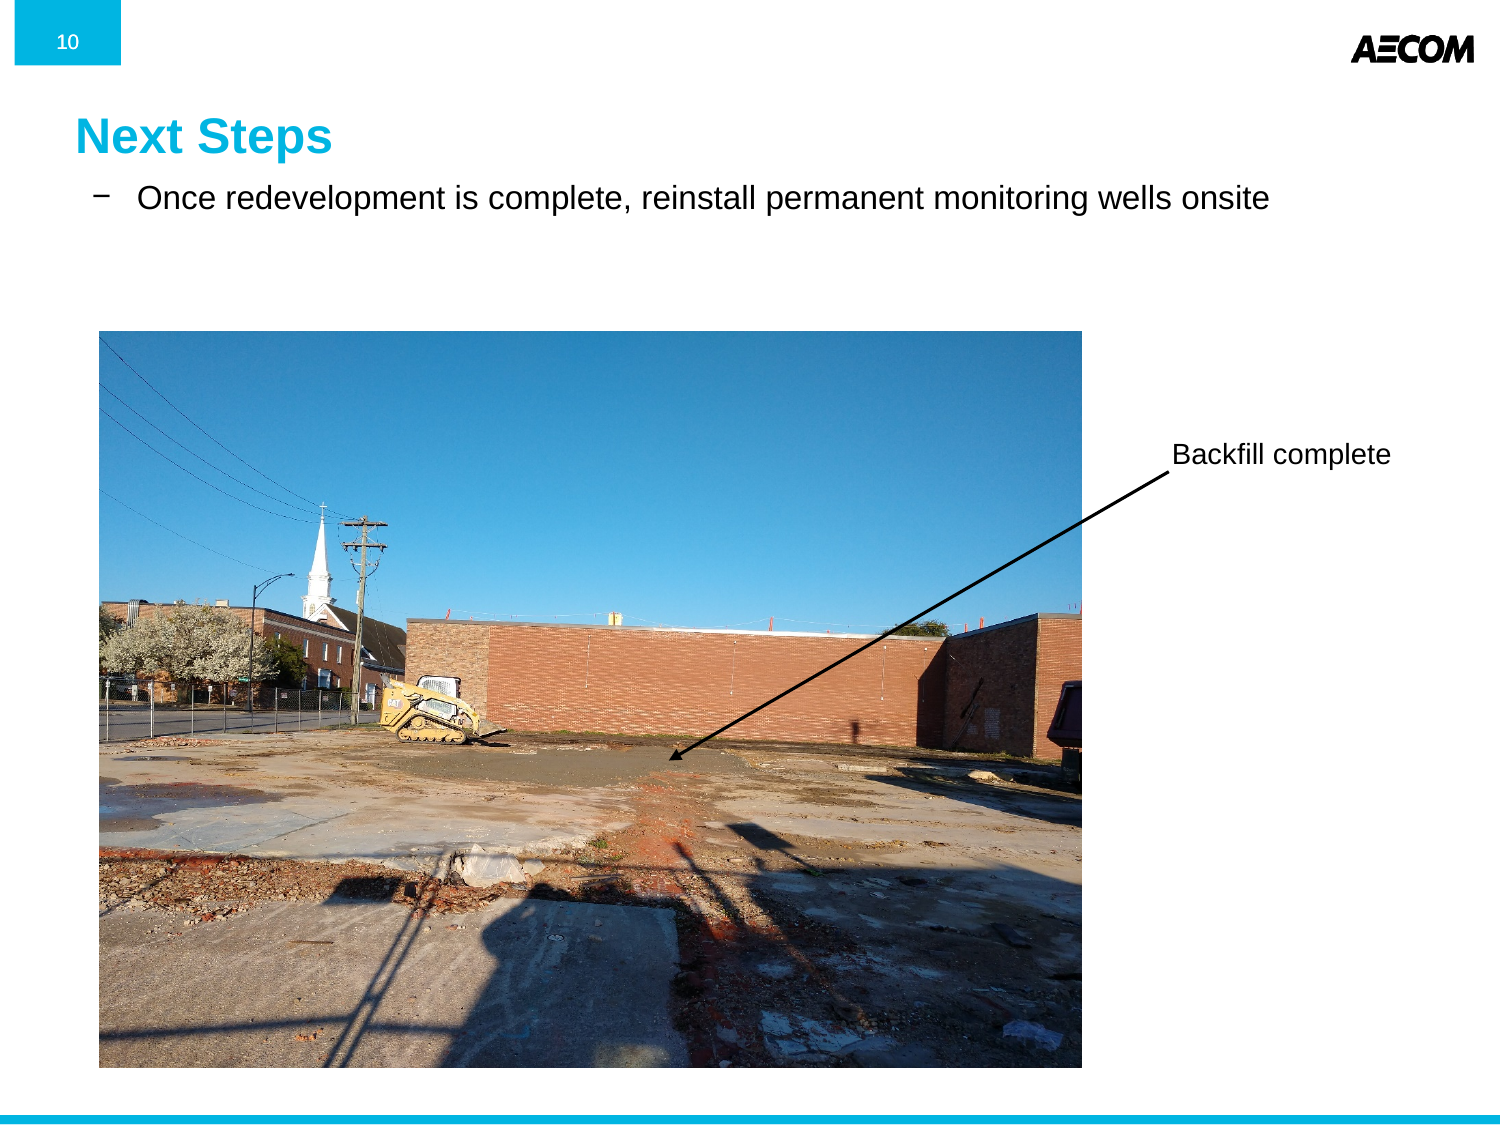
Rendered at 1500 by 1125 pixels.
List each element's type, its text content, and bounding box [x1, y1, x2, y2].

title Next Steps [75, 103, 1425, 236]
text_box Once redevelopment is complete, reinstall permanent monitoring wells onsite [77, 168, 1405, 884]
picture [99, 330, 1082, 1068]
picture [1343, 16, 1500, 74]
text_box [668, 471, 1170, 761]
text_box Backfill complete [1171, 435, 1332, 519]
